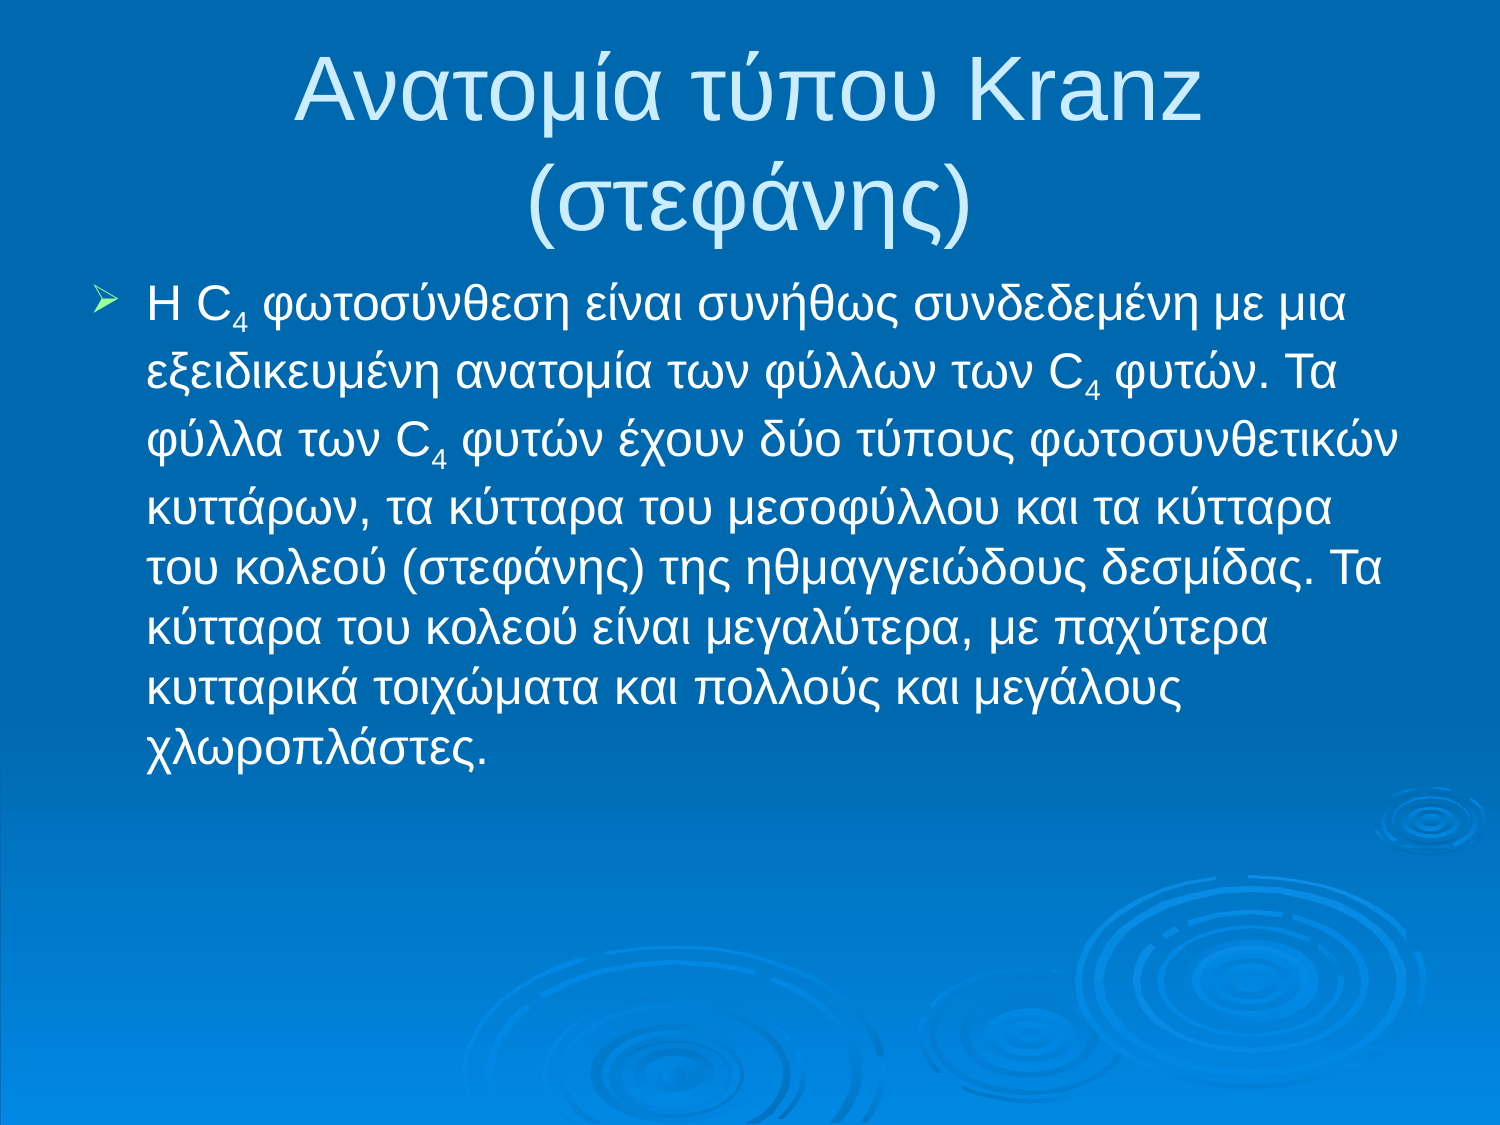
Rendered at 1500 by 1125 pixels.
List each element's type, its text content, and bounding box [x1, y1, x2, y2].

list Η C4 φωτοσύνθεση είναι συνήθως συνδεδεμένη με μια εξειδικευμένη ανατομία των φύλλων των C4 φυτών. Τα φύλλα των C4 φυτών έχουν δύο τύπους φωτοσυνθετικών κυττάρων, τα κύτταρα του μεσοφύλλου και τα κύτταρα του κολεού (στεφάνης) της ηθμαγγειώδους δεσμίδας. Τα κύτταρα του κολεού είναι μεγαλύτερα, με παχύτερα κυτταρικά τοιχώματα και πολλούς και μεγάλους χλωροπλάστες. [74, 262, 1426, 1006]
title Ανατομία τύπου Kranz (στεφάνης) [74, 45, 1426, 233]
